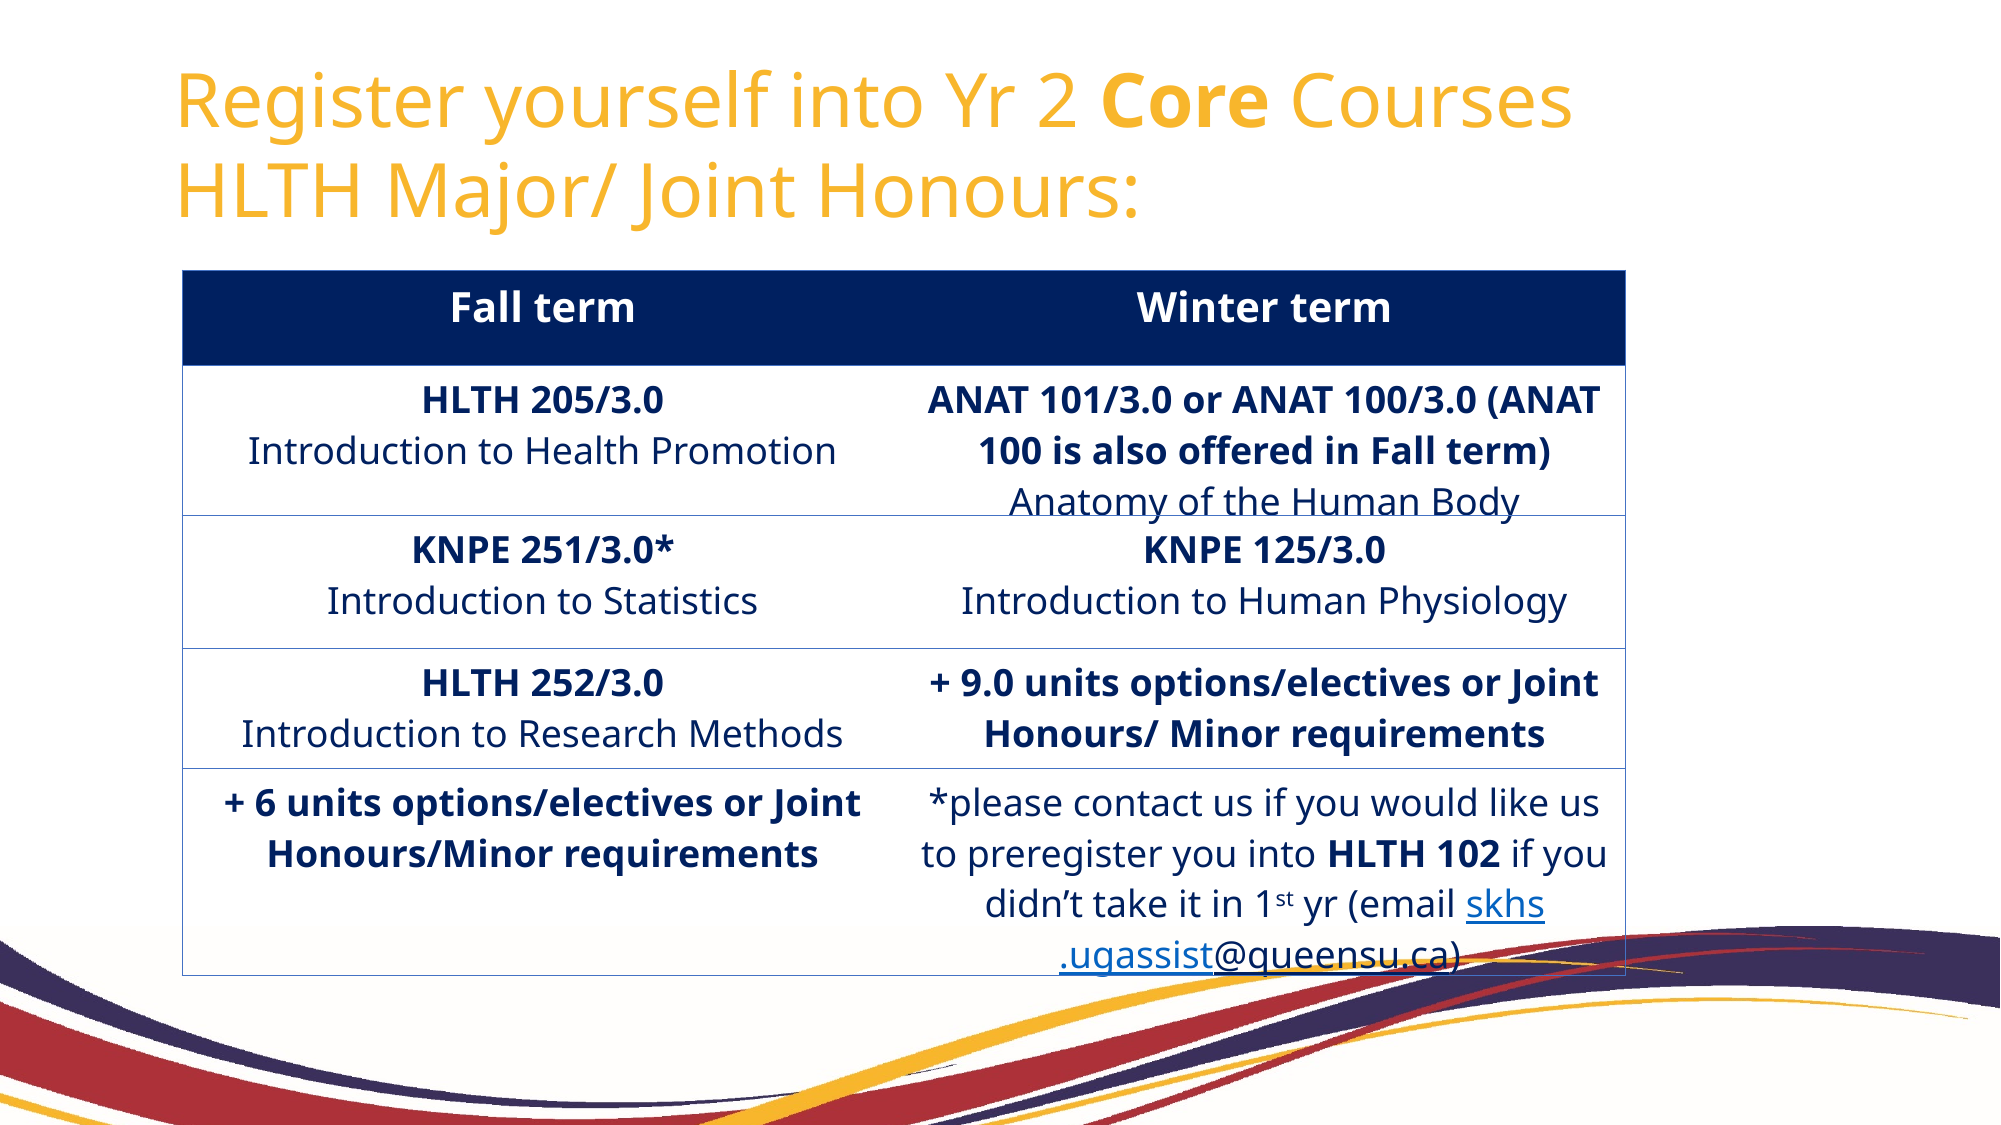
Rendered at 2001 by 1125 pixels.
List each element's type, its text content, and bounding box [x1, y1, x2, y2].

table_cell HLTH 205/3.0 Introduction to Health Promotion [183, 366, 904, 515]
table_cell + 9.0 units options/electives or Joint Honours/ Minor requirements [904, 649, 1625, 768]
table_cell HLTH 252/3.0 Introduction to Research Methods [183, 649, 904, 768]
picture [0, 926, 2000, 1125]
table_cell *please contact us if you would like us to preregister you into HLTH 102 if you didn’t take it in 1st yr (email skhs.ugassist@queensu.ca) [904, 769, 1625, 926]
text_box Register yourself into Yr 2 Core Courses HLTH Major/ Joint Honours: [159, 44, 1590, 240]
table_cell ANAT 101/3.0 or ANAT 100/3.0 (ANAT 100 is also offered in Fall term) Anatomy of the Human Body [904, 366, 1625, 515]
table_cell KNPE 125/3.0 Introduction to Human Physiology [904, 516, 1625, 648]
table_cell + 6 units options/electives or Joint Honours/Minor requirements [183, 769, 904, 926]
table_header Winter term [904, 271, 1625, 365]
table_cell KNPE 251/3.0* Introduction to Statistics [183, 516, 904, 648]
table_header Fall term [183, 271, 904, 365]
